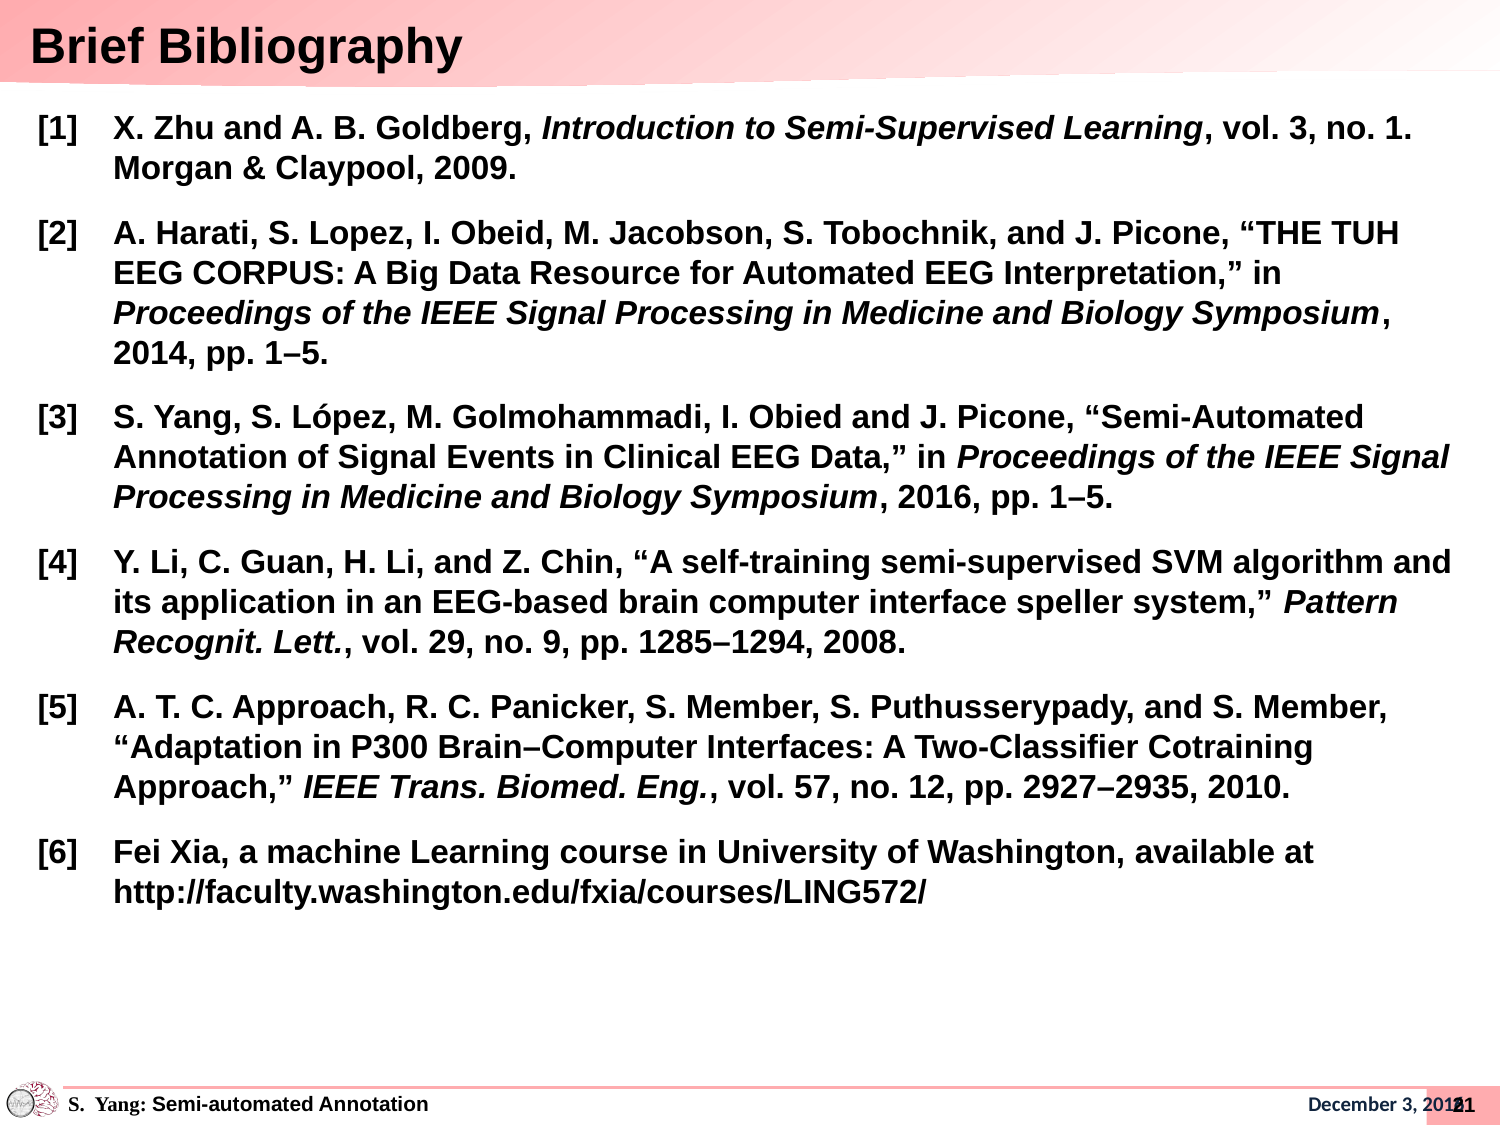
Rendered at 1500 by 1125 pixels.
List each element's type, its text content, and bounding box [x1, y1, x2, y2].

picture [6, 1081, 59, 1118]
list [1] X. Zhu and A. B. Goldberg, Introduction to Semi-Supervised Learning, vol. 3, no. 1. Morgan & Claypool, 2009. [2] A. Harati, S. Lopez, I. Obeid, M. Jacobson, S. Tobochnik, and J. Picone, “THE TUH EEG CORPUS: A Big Data Resource for Automated EEG Interpretation,” in Proceedings of the IEEE Signal Processing in Medicine and Biology Symposium, 2014, pp. 1–5. [3] S. Yang, S. López, M. Golmohammadi, I. Obied and J. Picone, “Semi-Automated Annotation of Signal Events in Clinical EEG Data,” in Proceedings of the IEEE Signal Processing in Medicine and Biology Symposium, 2016, pp. 1–5. [4] Y. Li, C. Guan, H. Li, and Z. Chin, “A self-training semi-supervised SVM algorithm and its application in an EEG-based brain computer interface speller system,” Pattern Recognit. Lett., vol. 29, no. 9, pp. 1285–1294, 2008. [5] A. T. C. Approach, R. C. Panicker, S. Member, S. Puthusserypady, and S. Member, “Adaptation in P300 Brain–Computer Interfaces: A Two-Classifier Cotraining Approach,” IEEE Trans. Biomed. Eng., vol. 57, no. 12, pp. 2927–2935, 2010. [6] Fei Xia, a machine Learning course in University of Washington, available at http://faculty.washington.edu/fxia/courses/LING572/ [37, 106, 1463, 1069]
title Brief Bibliography [0, 0, 1500, 88]
